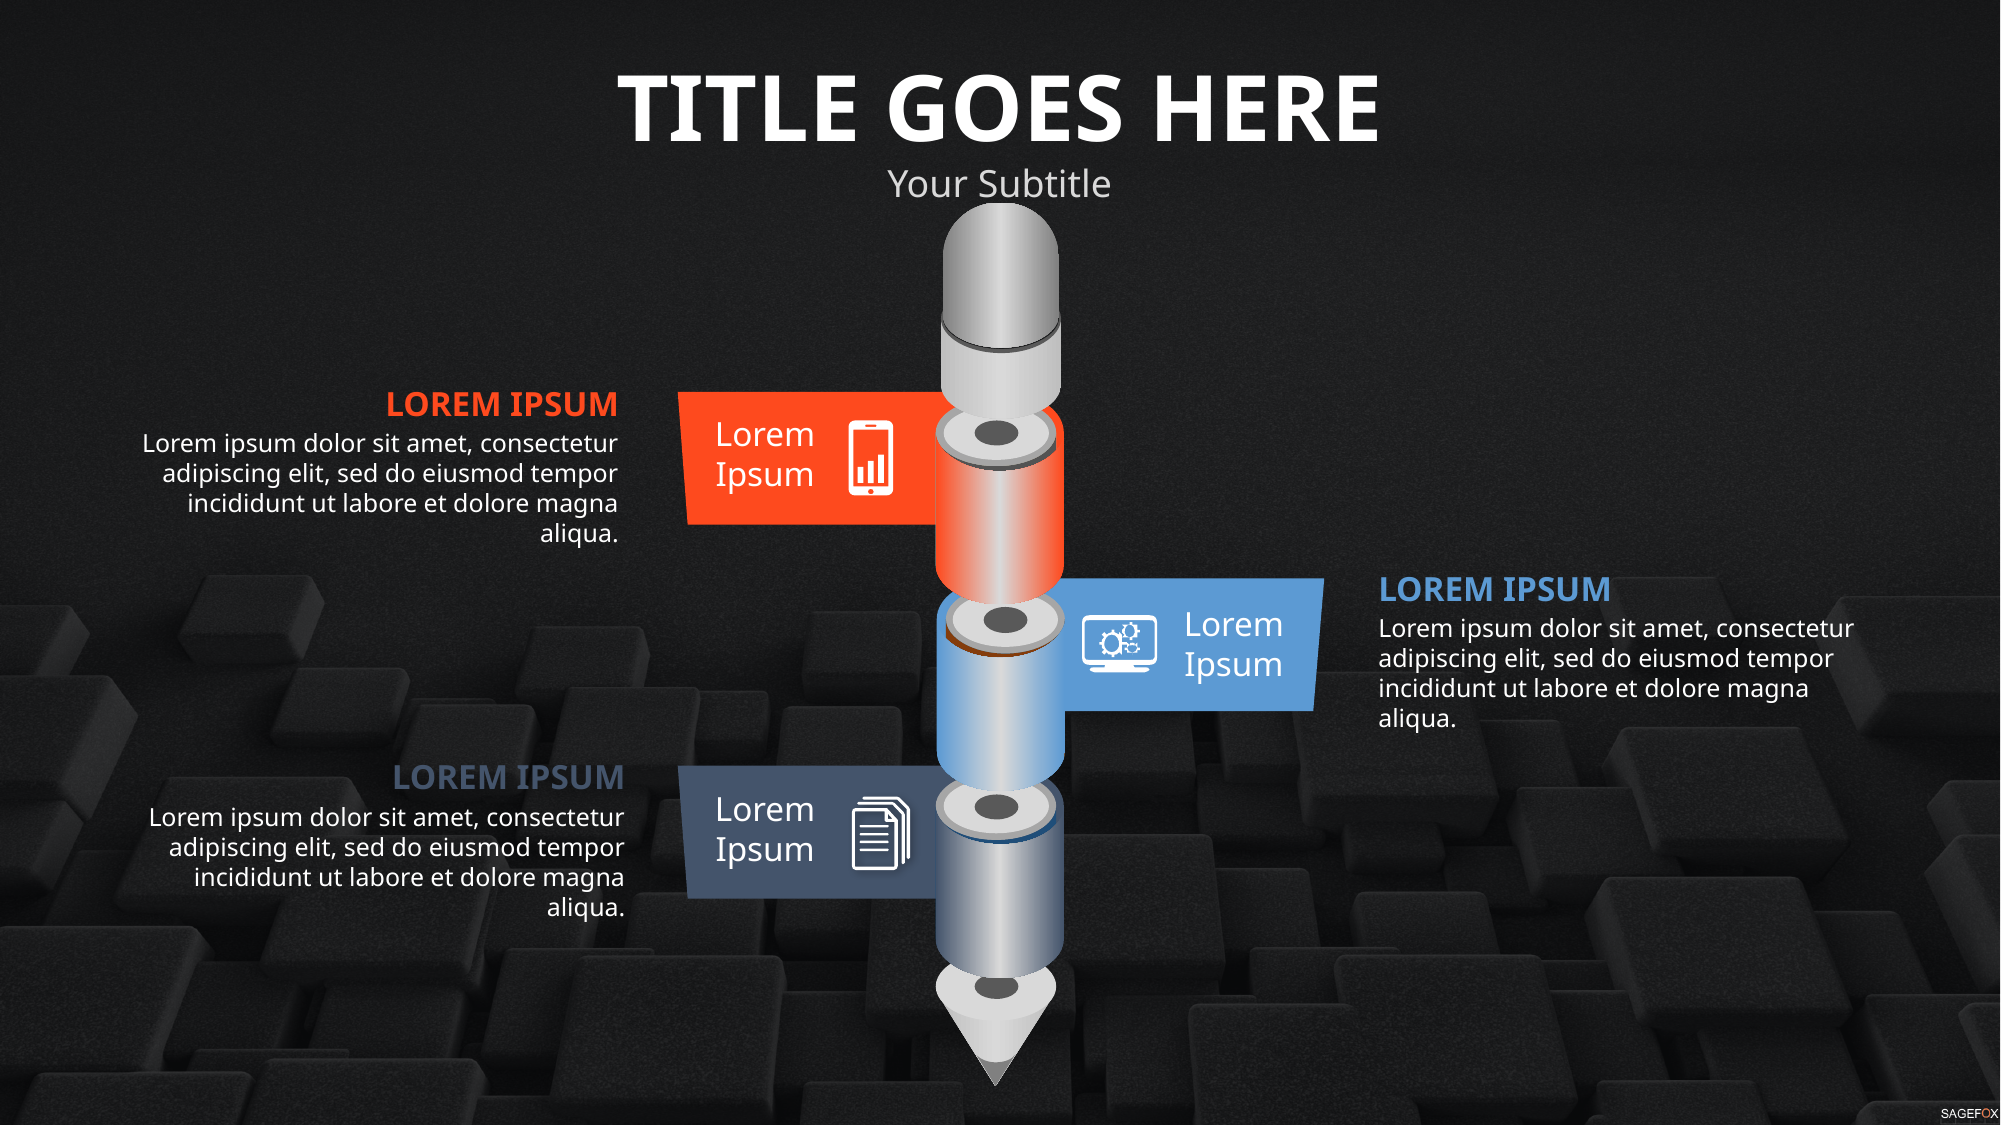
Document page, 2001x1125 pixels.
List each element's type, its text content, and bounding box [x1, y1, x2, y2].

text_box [940, 202, 1062, 419]
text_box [677, 391, 1064, 606]
text_box TITLE GOES HERE Your Subtitle [548, 42, 1452, 212]
picture [0, 0, 2001, 1125]
text_box LOREM IPSUM Lorem ipsum dolor sit amet, consectetur adipiscing elit, sed do eiusmod tempor incididunt ut labore et dolore magna aliqua. [116, 751, 636, 927]
text_box LOREM IPSUM Lorem ipsum dolor sit amet, consectetur adipiscing elit, sed do eiusmod tempor incididunt ut labore et dolore magna aliqua. [110, 378, 629, 553]
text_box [848, 420, 894, 496]
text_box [936, 578, 1325, 793]
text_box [1082, 615, 1158, 673]
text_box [935, 980, 1057, 1087]
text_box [677, 765, 1064, 980]
text_box LOREM IPSUM Lorem ipsum dolor sit amet, consectetur adipiscing elit, sed do eiusmod tempor incididunt ut labore et dolore magna aliqua. [1368, 562, 1888, 738]
